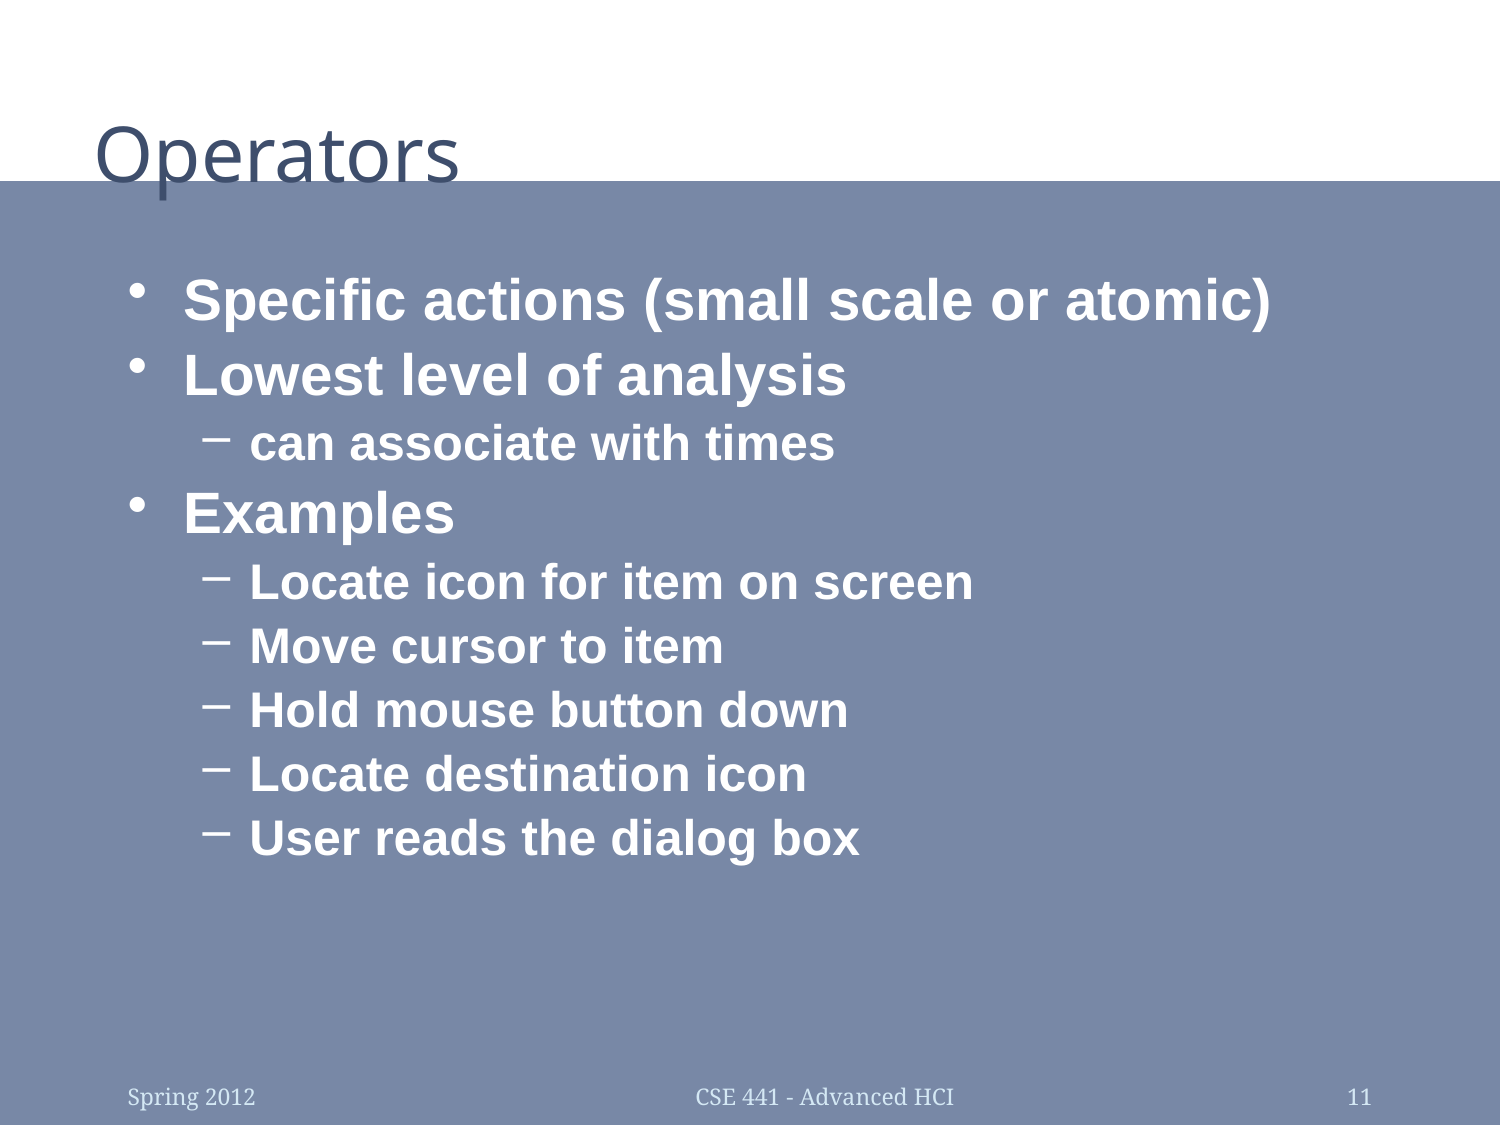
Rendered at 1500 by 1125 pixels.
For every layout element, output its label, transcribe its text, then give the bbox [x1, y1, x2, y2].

title Operators [78, 57, 1500, 246]
list Specific actions (small scale or atomic) Lowest level of analysis can associate with times Examples Locate icon for item on screen Move cursor to item Hold mouse button down Locate destination icon User reads the dialog box [112, 262, 1388, 1038]
slide_number Spring 2012 [112, 1074, 426, 1125]
slide_number 11 [1224, 1074, 1388, 1125]
footer CSE 441 - Advanced HCI [437, 1074, 1213, 1125]
